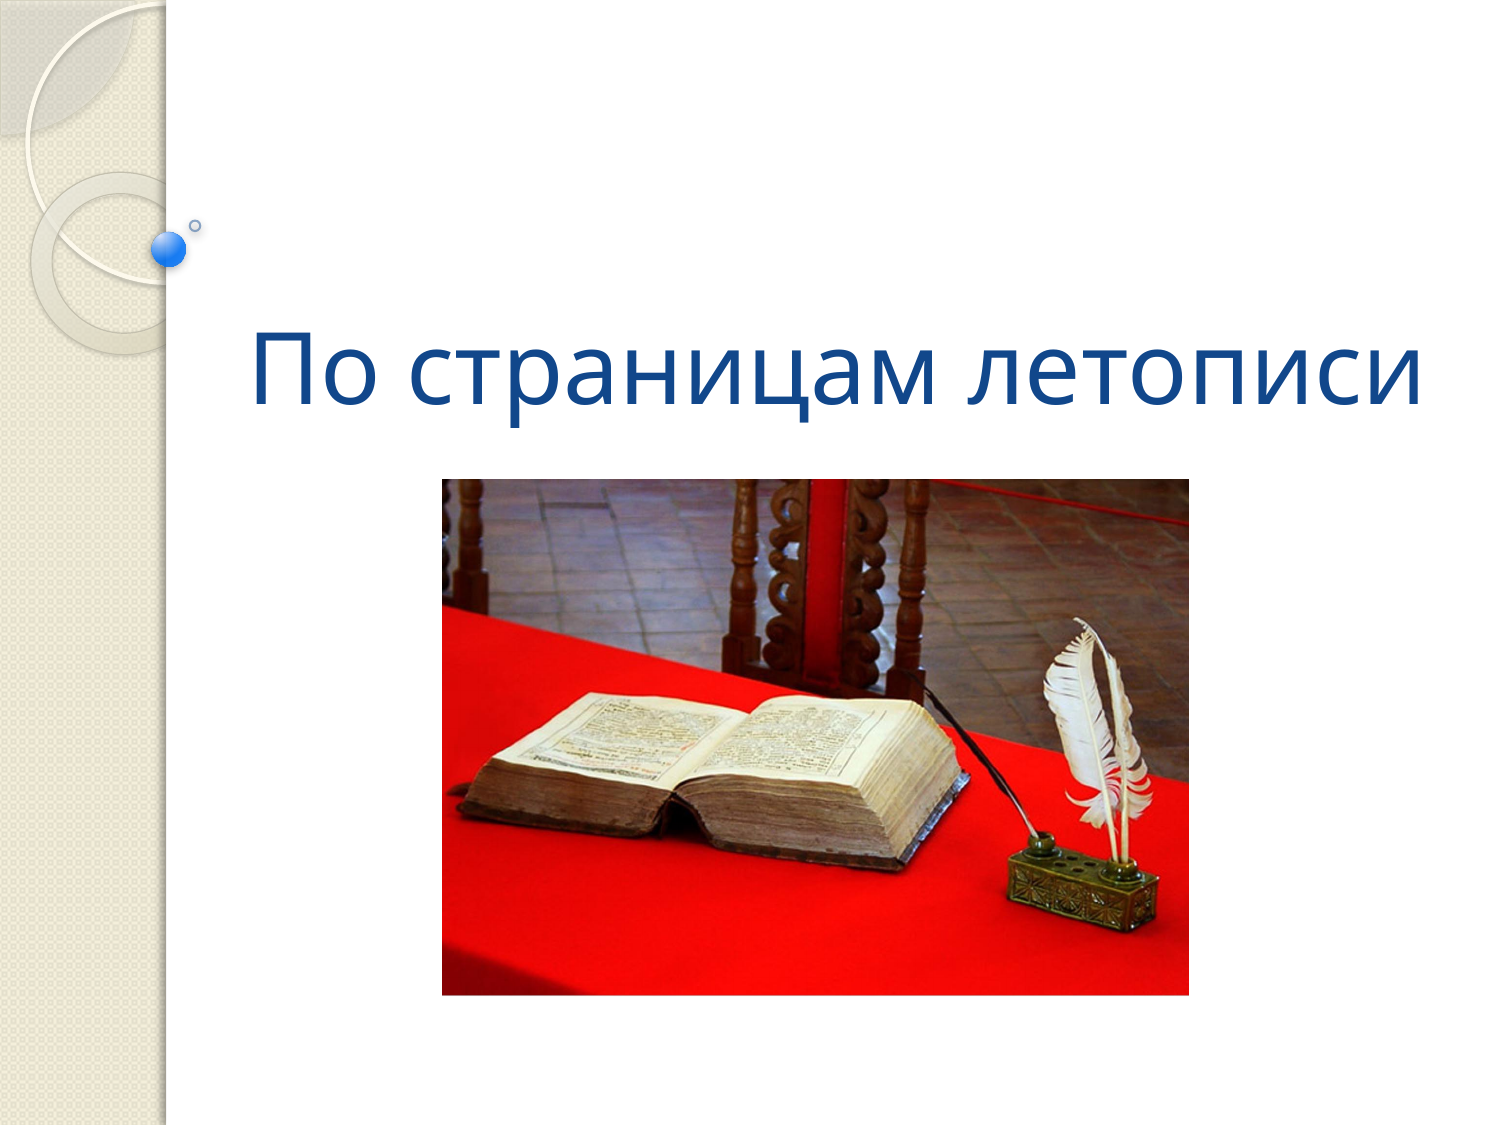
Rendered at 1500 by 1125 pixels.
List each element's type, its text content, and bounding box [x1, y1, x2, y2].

picture [442, 479, 1189, 997]
title По страницам летописи [230, 184, 1446, 433]
